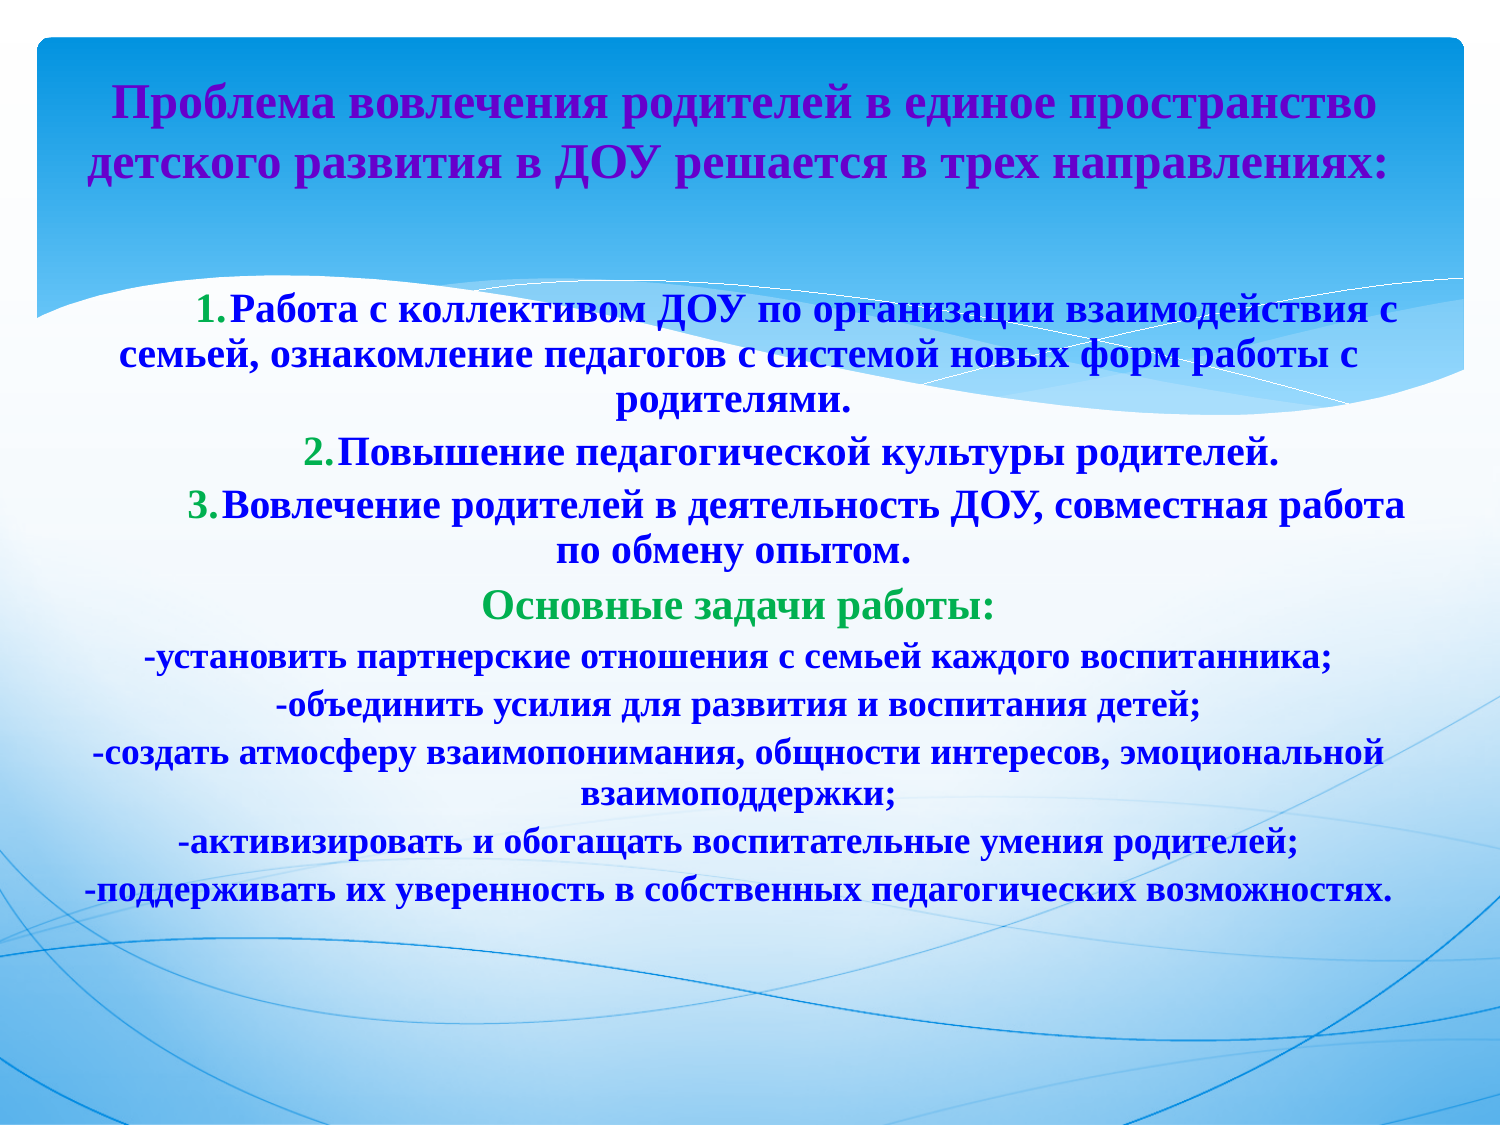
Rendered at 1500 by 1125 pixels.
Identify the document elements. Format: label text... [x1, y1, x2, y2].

title Проблема вовлечения родителей в единое пространство детского развития в ДОУ решается в трех направлениях: [64, 49, 1425, 209]
list 1. Работа с коллективом ДОУ по организации взаимодействия с семьей, ознакомление педагогов с системой новых форм работы с родителями. 2. Повышение педагогической культуры родителей. 3. Вовлечение родителей в деятельность ДОУ, совместная работа по обмену опытом. Основные задачи работы: -установить партнерские отношения с семьей каждого воспитанника; -объединить усилия для развития и воспитания детей; -создать атмосферу взаимопонимания, общности интересов, эмоциональной взаимоподдержки; -активизировать и обогащать воспитательные умения родителей; -поддерживать их уверенность в собственных педагогических возможностях. [52, 278, 1425, 975]
